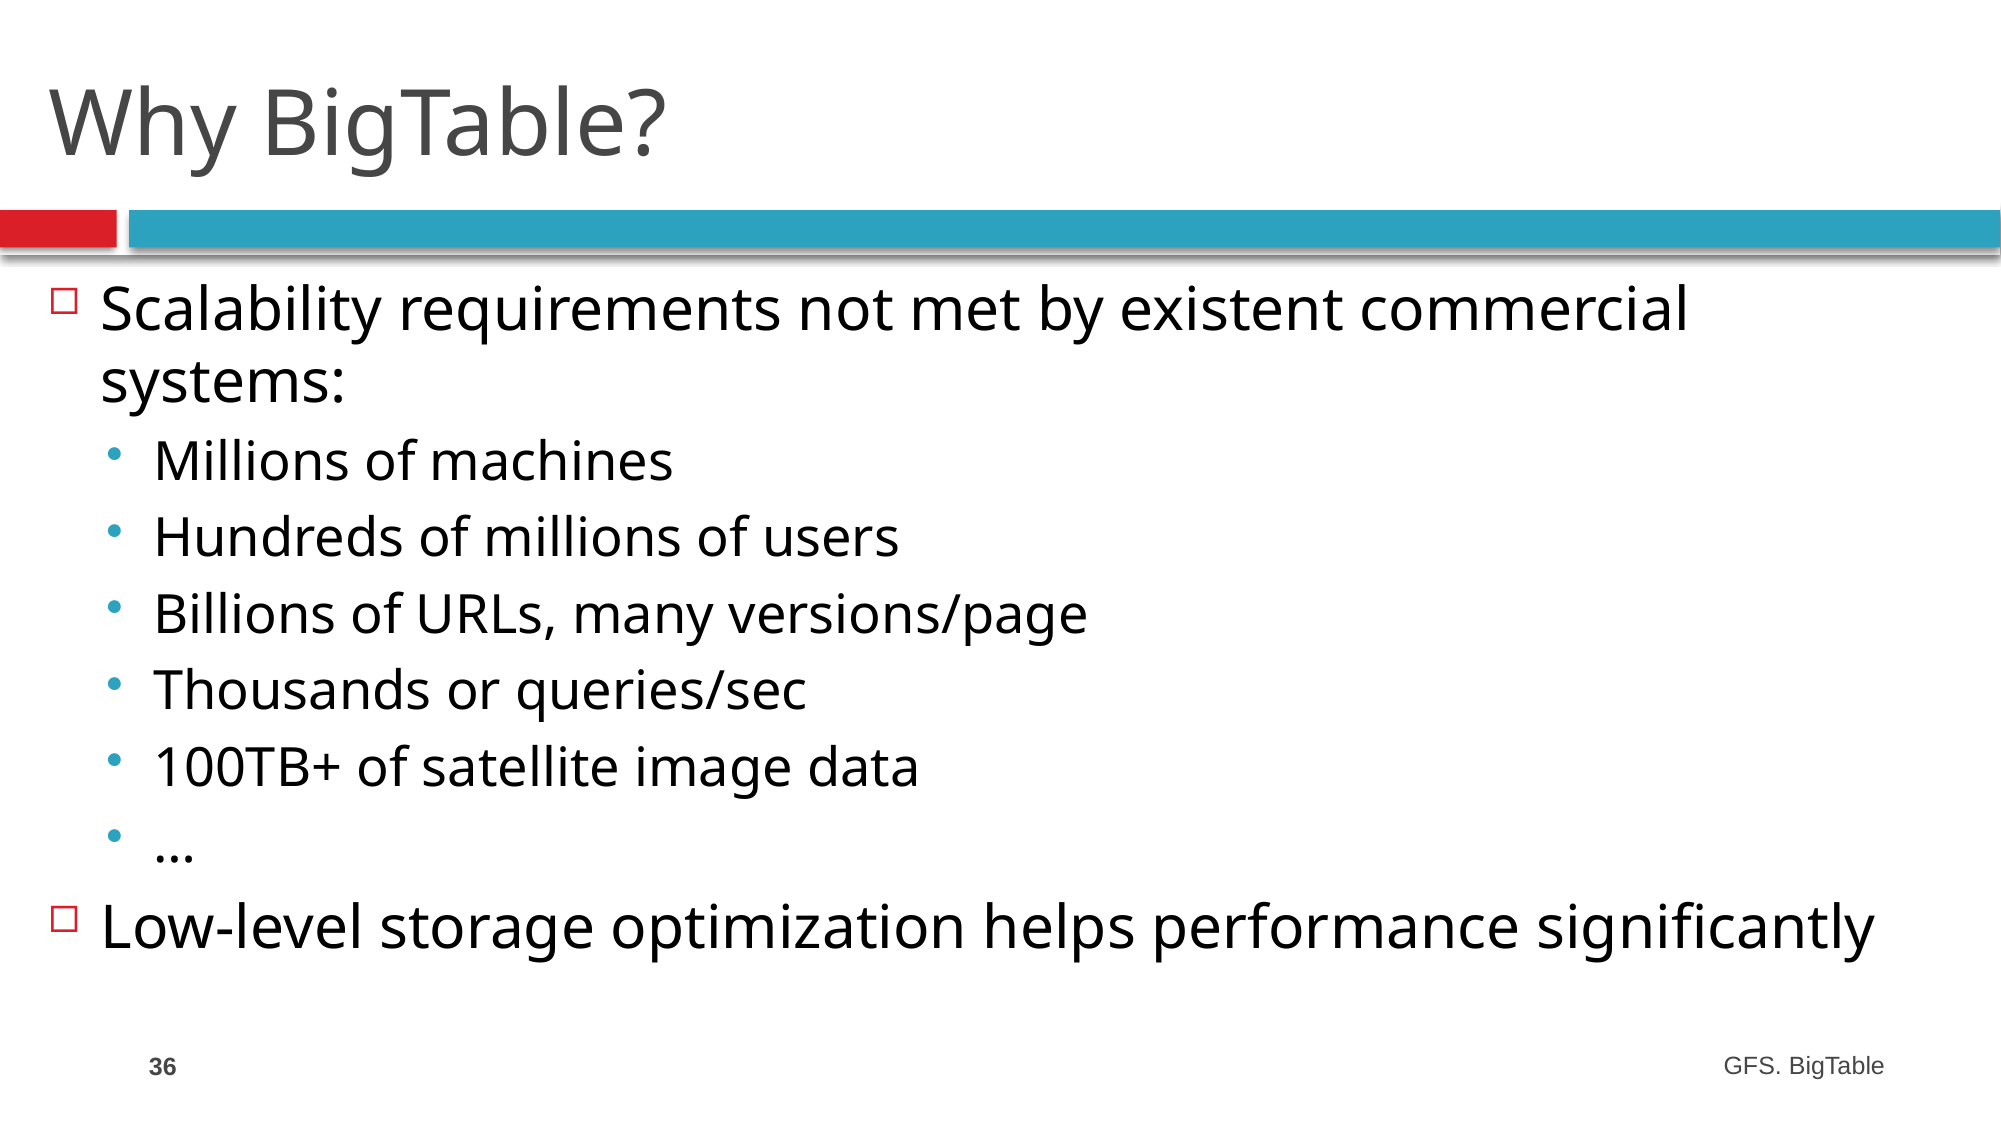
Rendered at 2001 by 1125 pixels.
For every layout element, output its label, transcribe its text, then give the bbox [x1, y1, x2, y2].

title Why BigTable? [33, 37, 1967, 200]
slide_number 36 [134, 1042, 568, 1103]
footer GFS. BigTable [1133, 1042, 1900, 1103]
list Scalability requirements not met by existent commercial systems: Millions of machines Hundreds of millions of users Billions of URLs, many versions/page Thousands or queries/sec 100TB+ of satellite image data … Low-level storage optimization helps performance significantly [33, 262, 1967, 1100]
